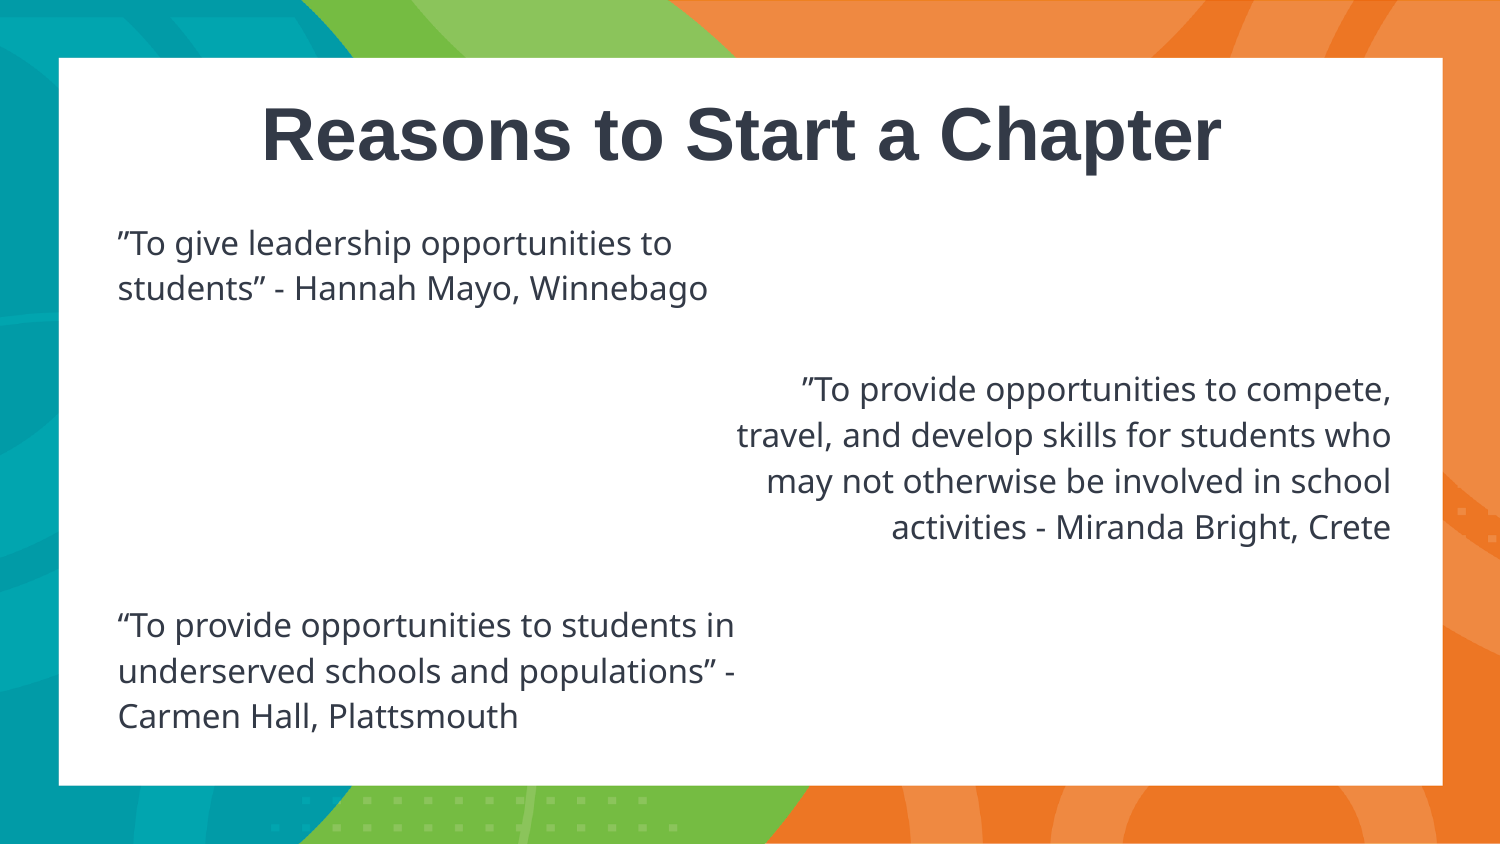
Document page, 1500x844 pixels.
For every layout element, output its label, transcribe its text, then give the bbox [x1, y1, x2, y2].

text_box “To provide opportunities to students in underserved schools and populations” - Carmen Hall, Plattsmouth [117, 597, 777, 770]
picture [0, 0, 1500, 844]
text_box ”To give leadership opportunities to students” - Hannah Mayo, Winnebago [117, 215, 777, 335]
text_box ”To provide opportunities to compete, travel, and develop skills for students who may not otherwise be involved in school activities - Miranda Bright, Crete [733, 362, 1393, 482]
text_box Reasons to Start a Chapter [261, 96, 1239, 176]
